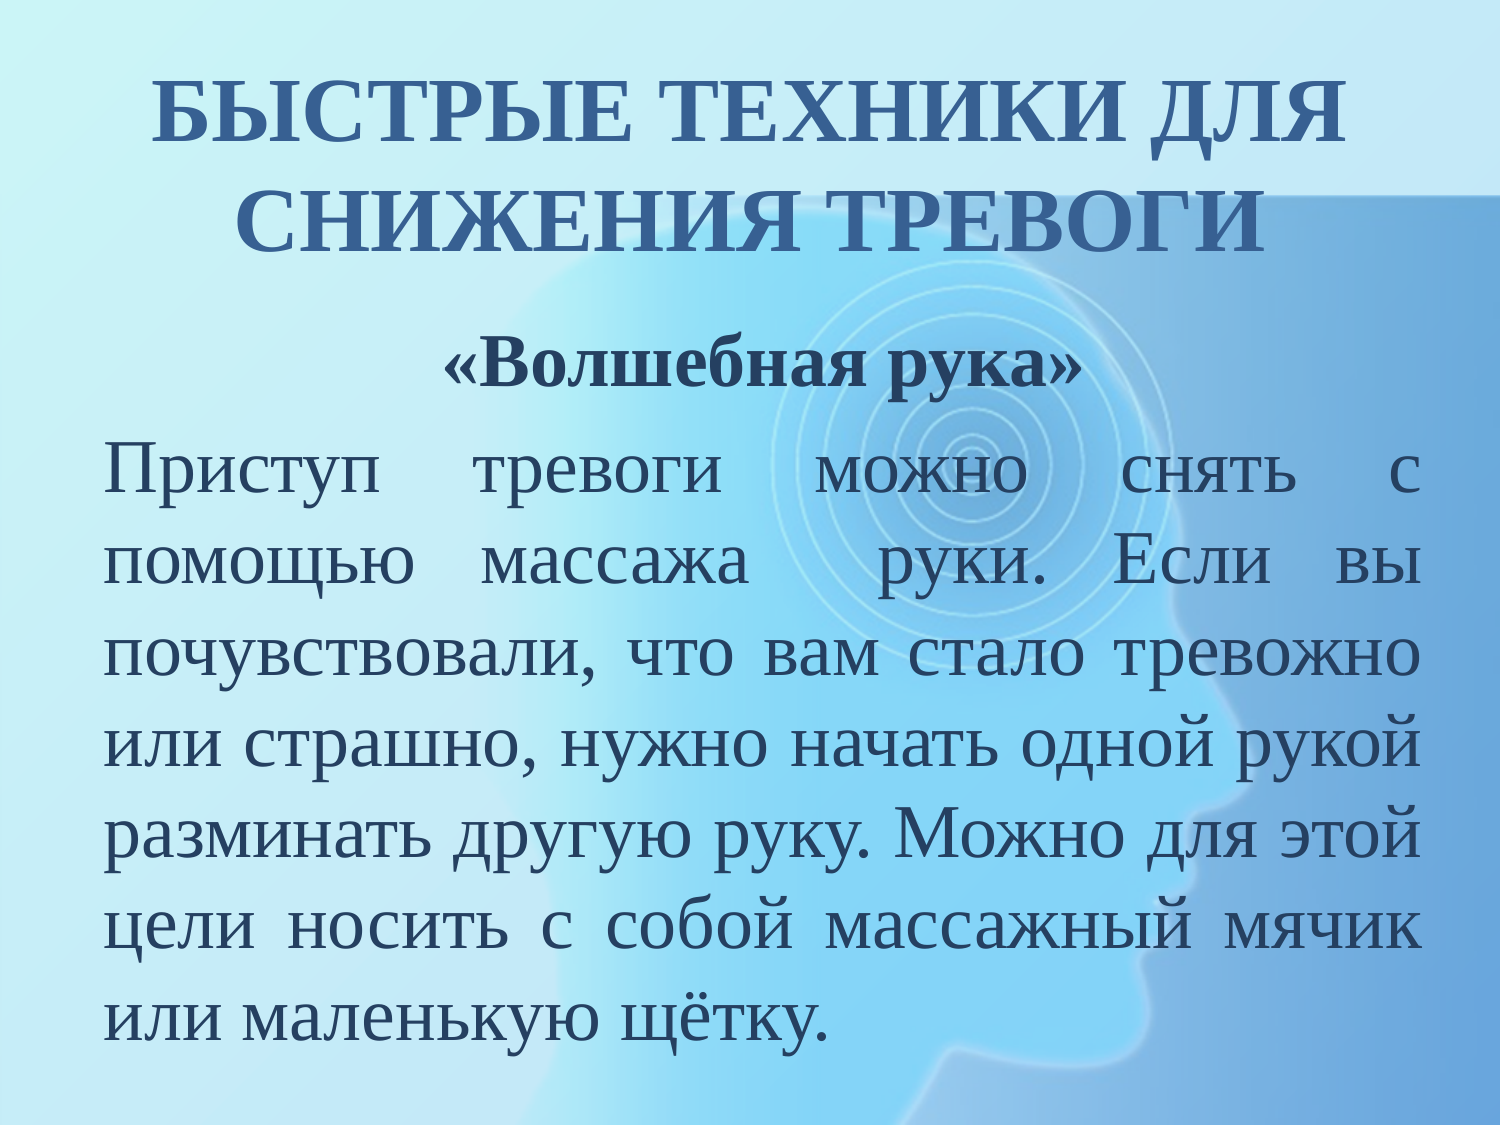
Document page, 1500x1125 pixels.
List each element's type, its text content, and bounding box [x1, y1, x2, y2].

list «Волшебная рука» Приступ тревоги можно снять с помощью массажа руки. Если вы почувствовали, что вам стало тревожно или страшно, нужно начать одной рукой разминать другую руку. Можно для этой цели носить с собой массажный мячик или маленькую щётку. [88, 302, 1439, 1083]
title БЫСТРЫЕ ТЕХНИКИ ДЛЯ СНИЖЕНИЯ ТРЕВОГИ [75, 45, 1425, 386]
picture [0, 0, 1500, 1125]
